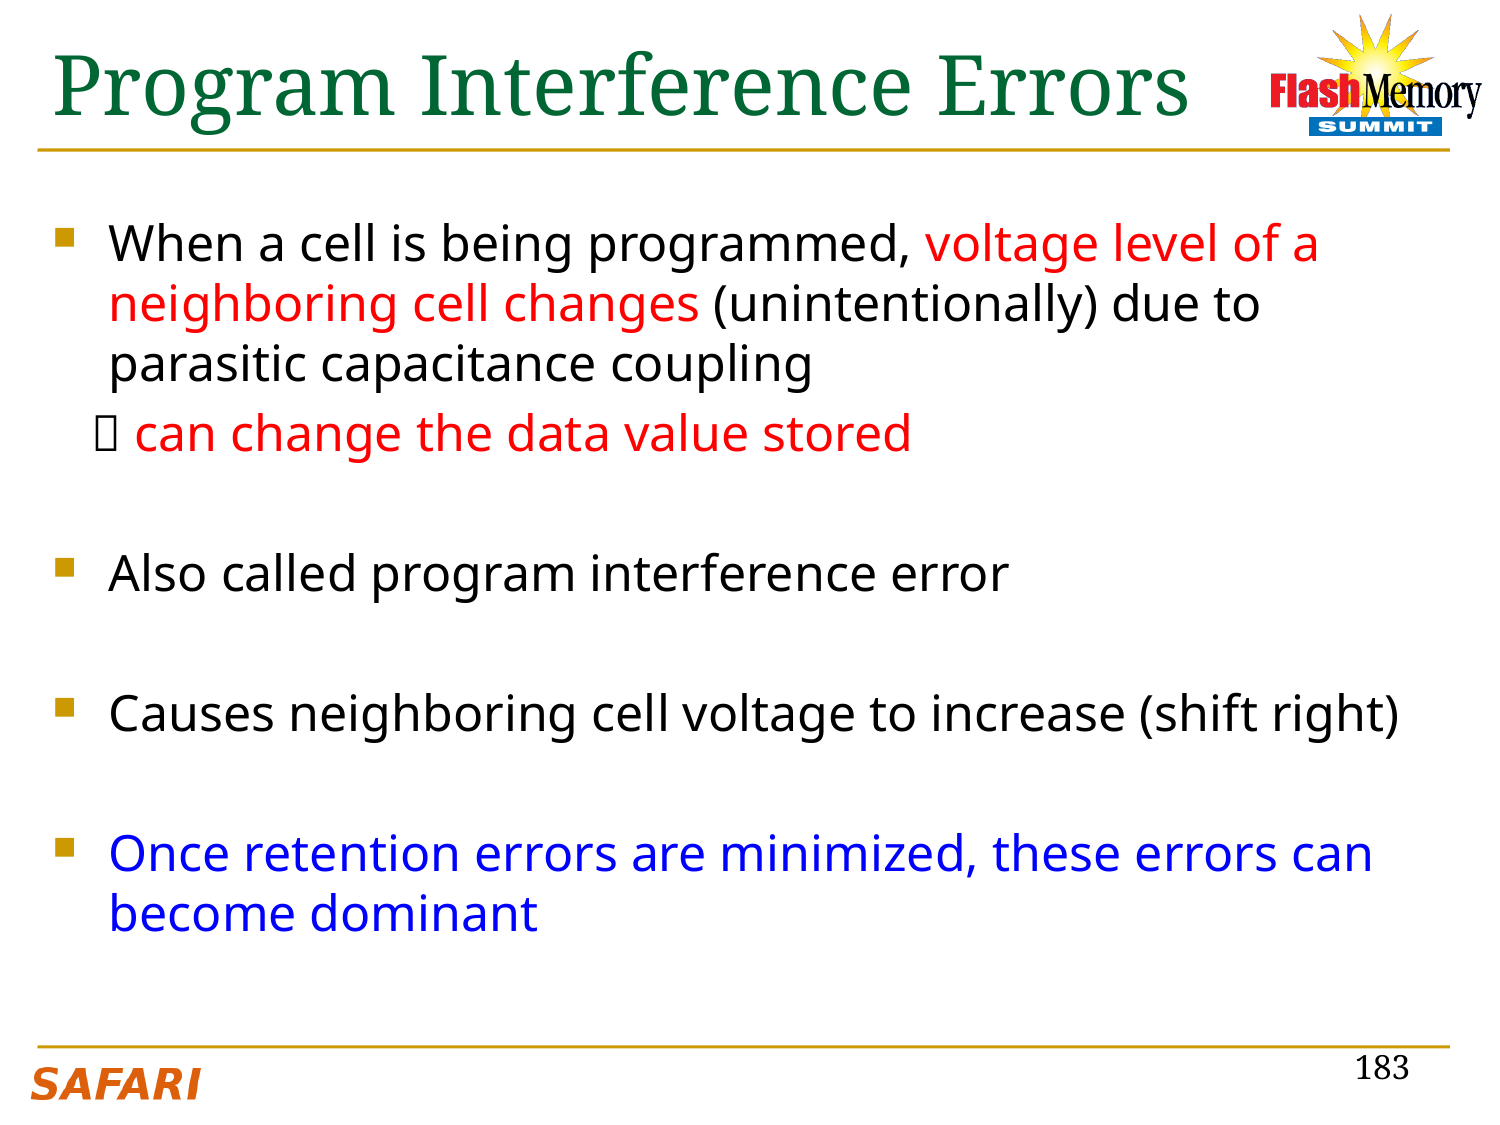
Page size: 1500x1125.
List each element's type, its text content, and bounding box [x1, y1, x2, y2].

slide_number 183 [1074, 1023, 1426, 1100]
title Program Interference Errors [37, 24, 1450, 200]
picture [29, 1058, 207, 1110]
picture [1271, 14, 1482, 136]
list When a cell is being programmed, voltage level of a neighboring cell changes (unintentionally) due to parasitic capacitance coupling  can change the data value stored Also called program interference error Causes neighboring cell voltage to increase (shift right) Once retention errors are minimized, these errors can become dominant [37, 204, 1450, 1005]
